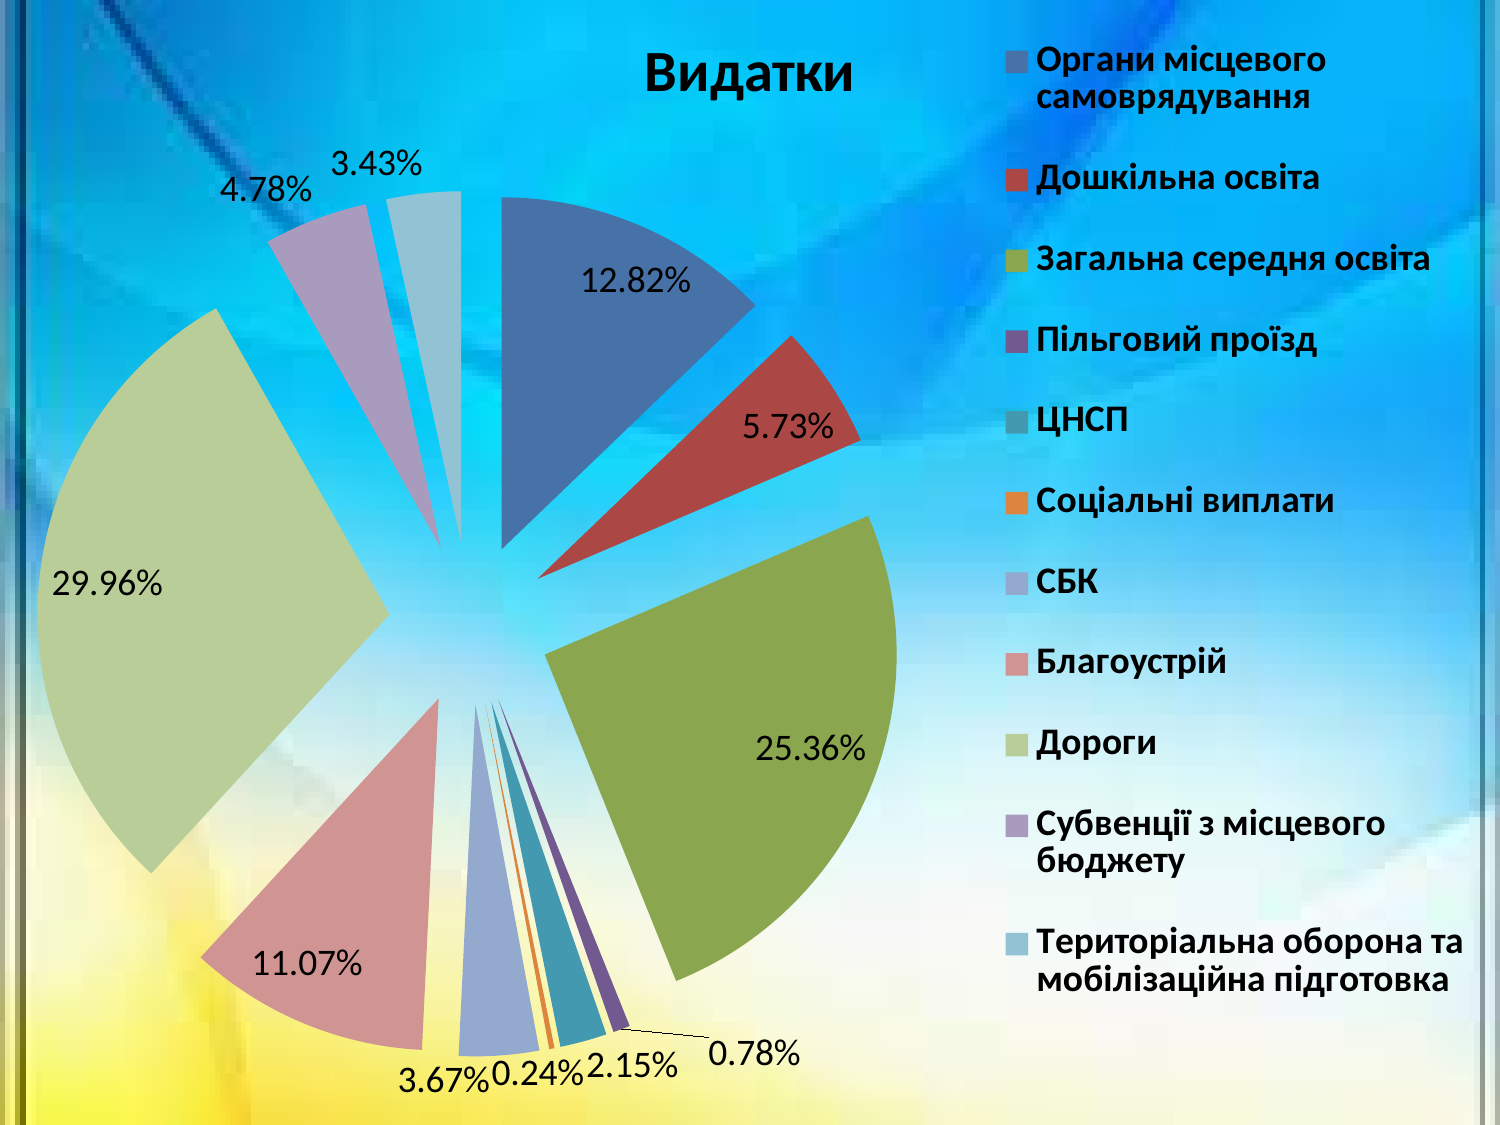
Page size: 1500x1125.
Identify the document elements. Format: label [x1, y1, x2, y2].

chart [0, 0, 1500, 1125]
